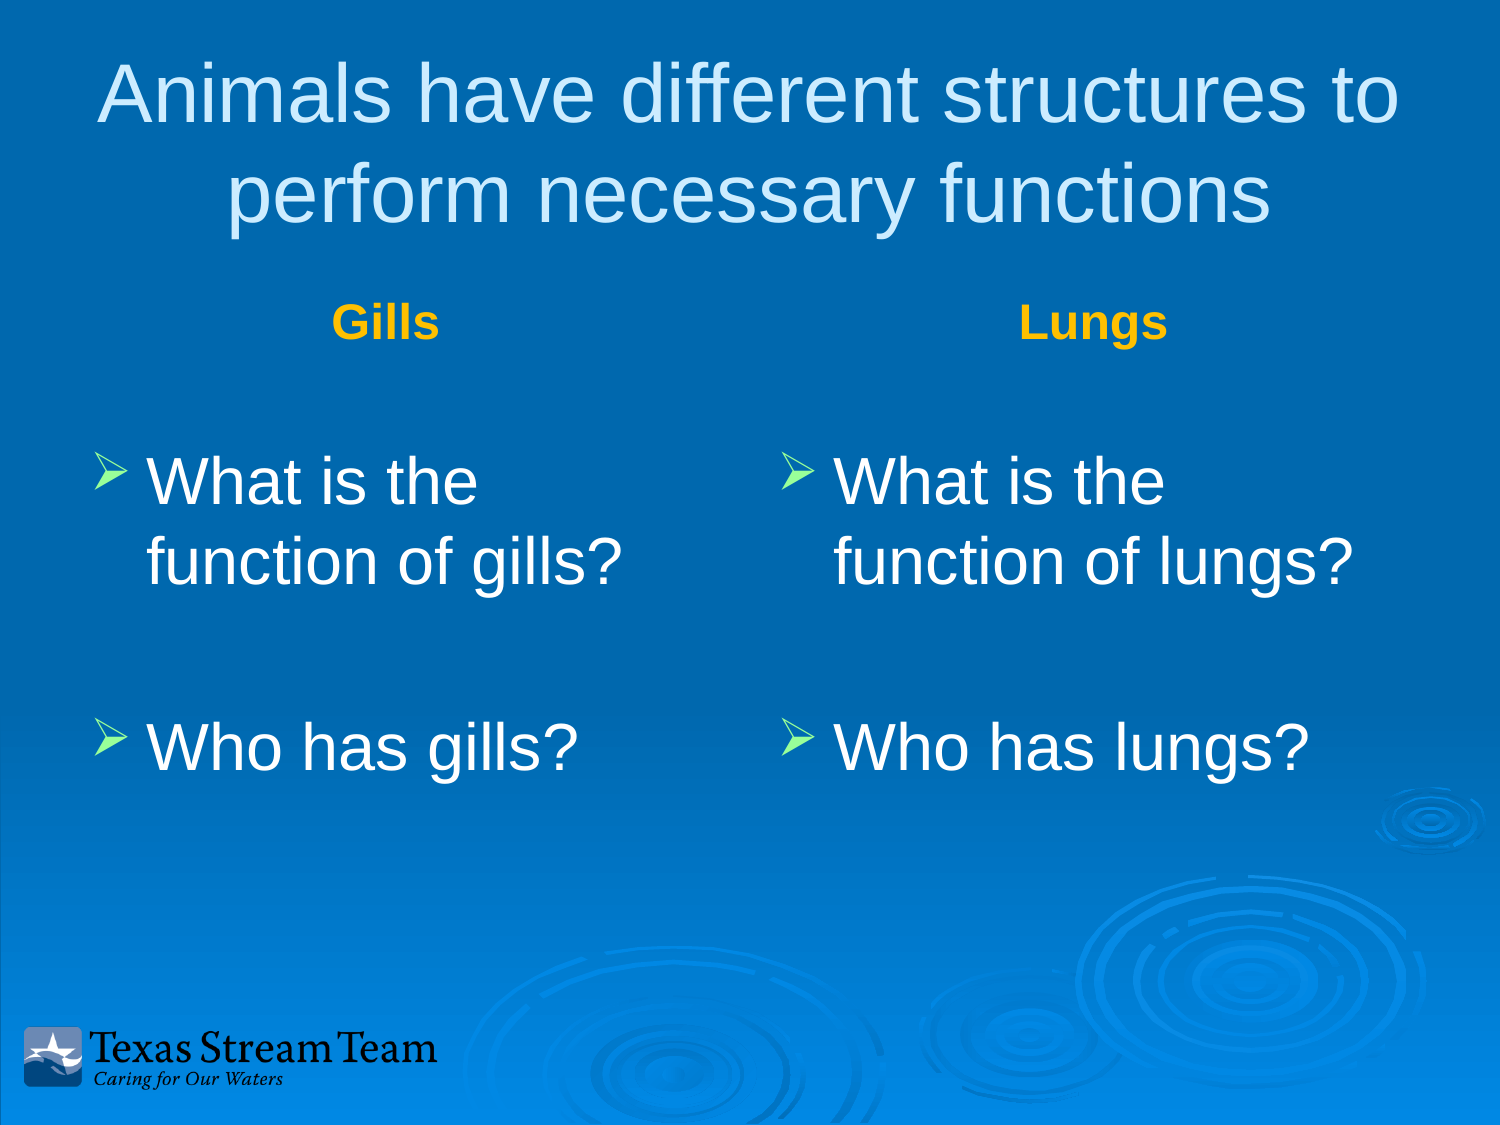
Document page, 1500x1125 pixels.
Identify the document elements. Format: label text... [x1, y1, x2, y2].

list Lungs [761, 251, 1426, 356]
title Animals have different structures to perform necessary functions [74, 44, 1426, 233]
list What is the function of gills? Who has gills? [74, 356, 738, 1006]
picture [24, 1024, 438, 1096]
list What is the function of lungs? Who has lungs? [761, 356, 1426, 1006]
list Gills [74, 251, 738, 356]
